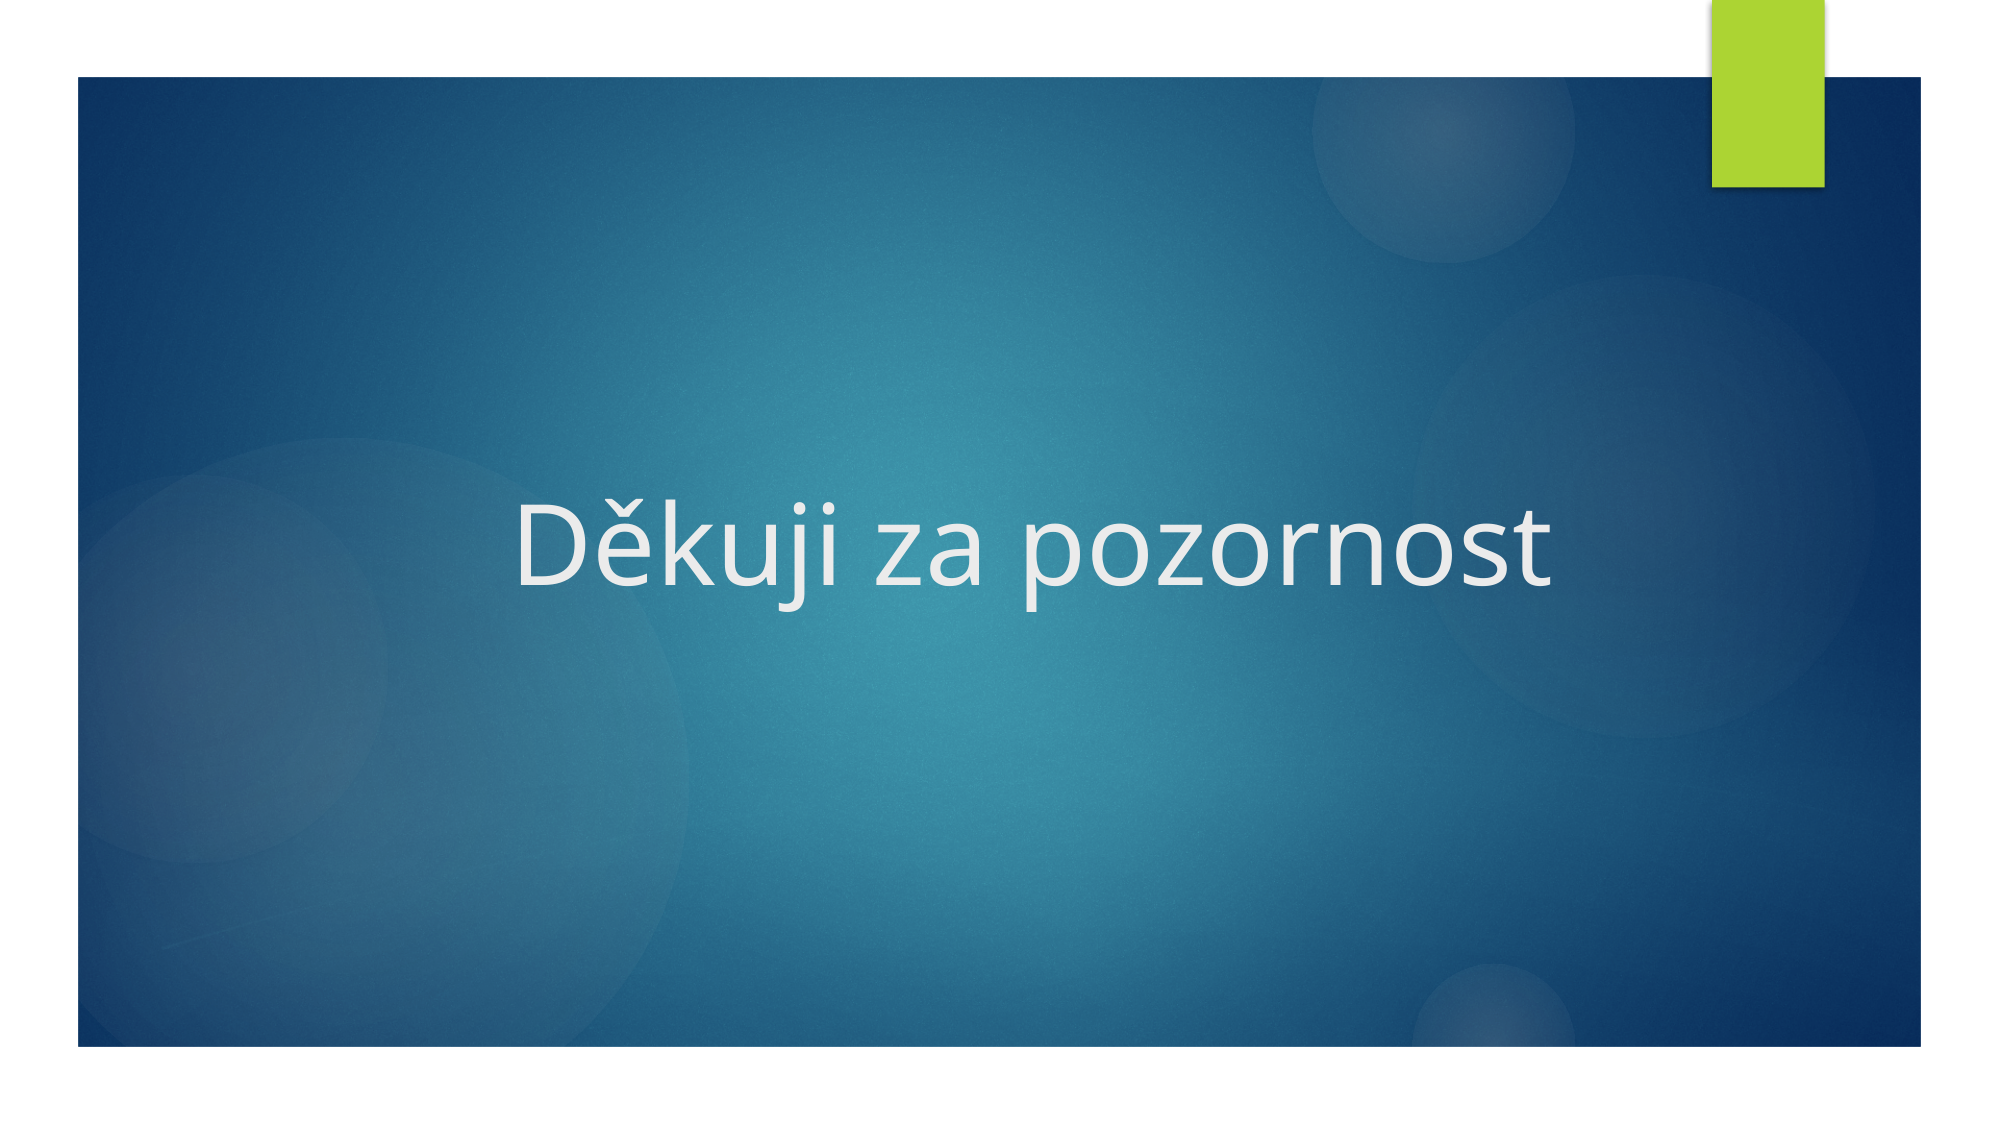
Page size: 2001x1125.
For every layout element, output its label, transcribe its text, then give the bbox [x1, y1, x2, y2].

title Děkuji za pozornost [495, 176, 1944, 616]
